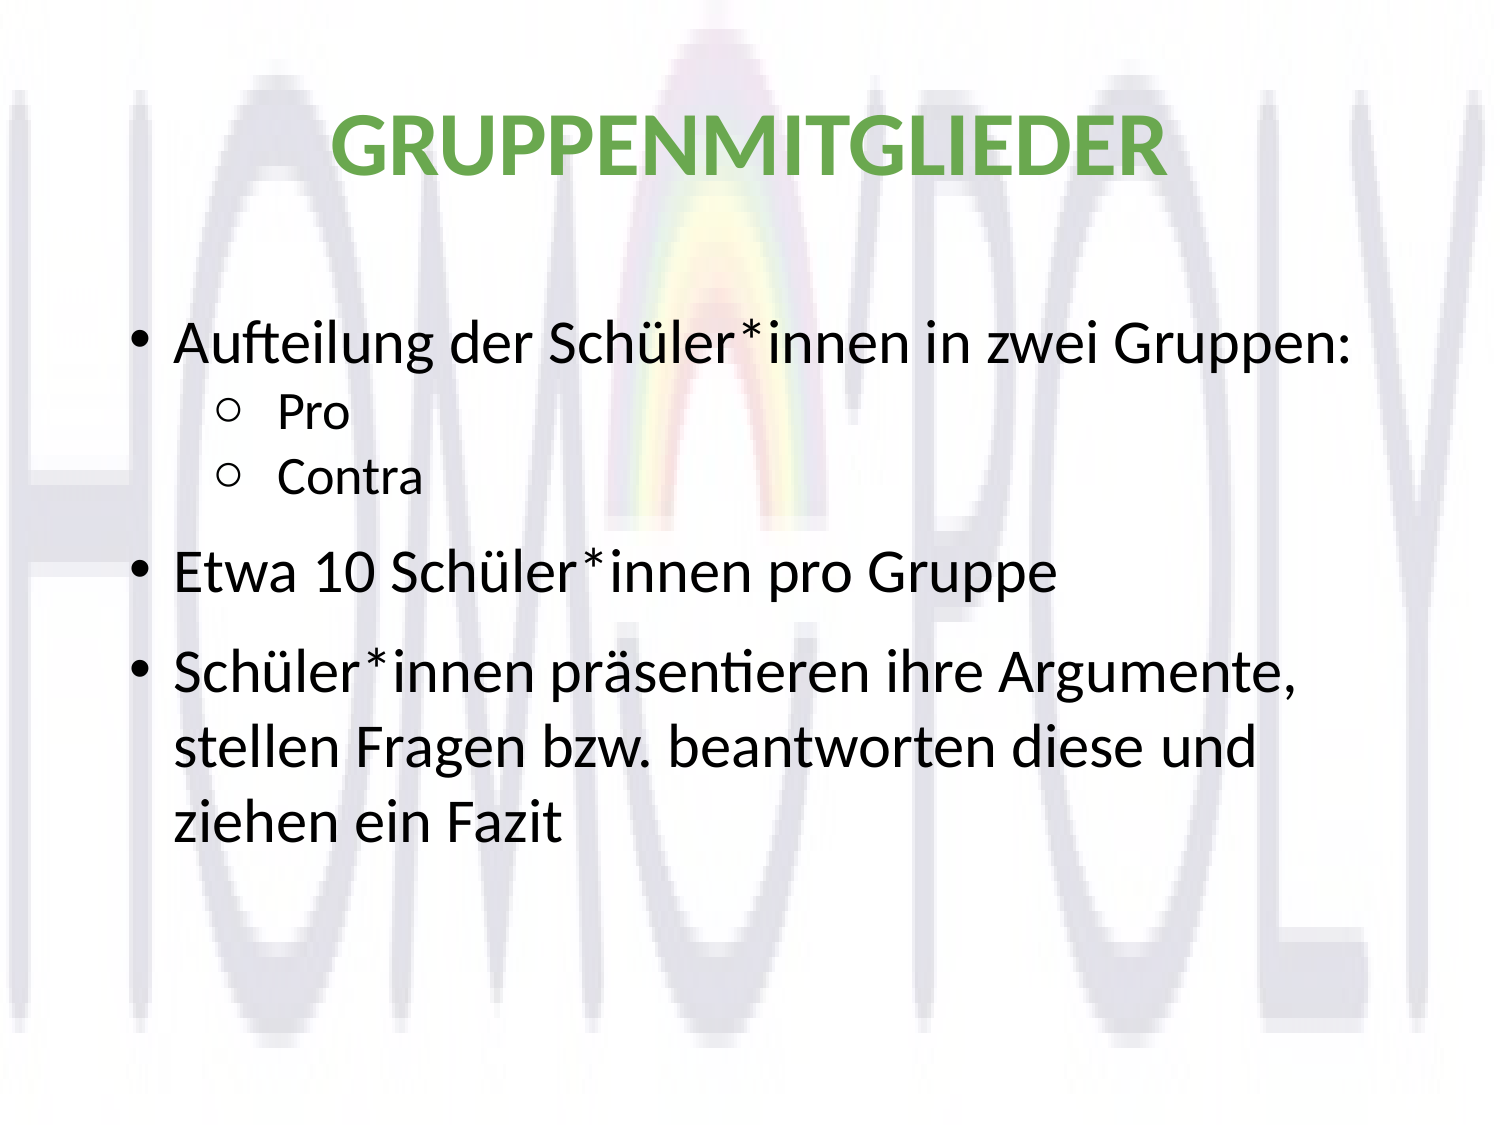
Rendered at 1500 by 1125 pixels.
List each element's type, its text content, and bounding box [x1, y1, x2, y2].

text_box Aufteilung der Schüler*innen in zwei Gruppen: Pro Contra Etwa 10 Schüler*innen pro Gruppe Schüler*innen präsentieren ihre Argumente, stellen Fragen bzw. beantworten diese und ziehen ein Fazit [112, 293, 1388, 713]
title GRUPPENMITGLIEDER [75, 45, 1425, 233]
